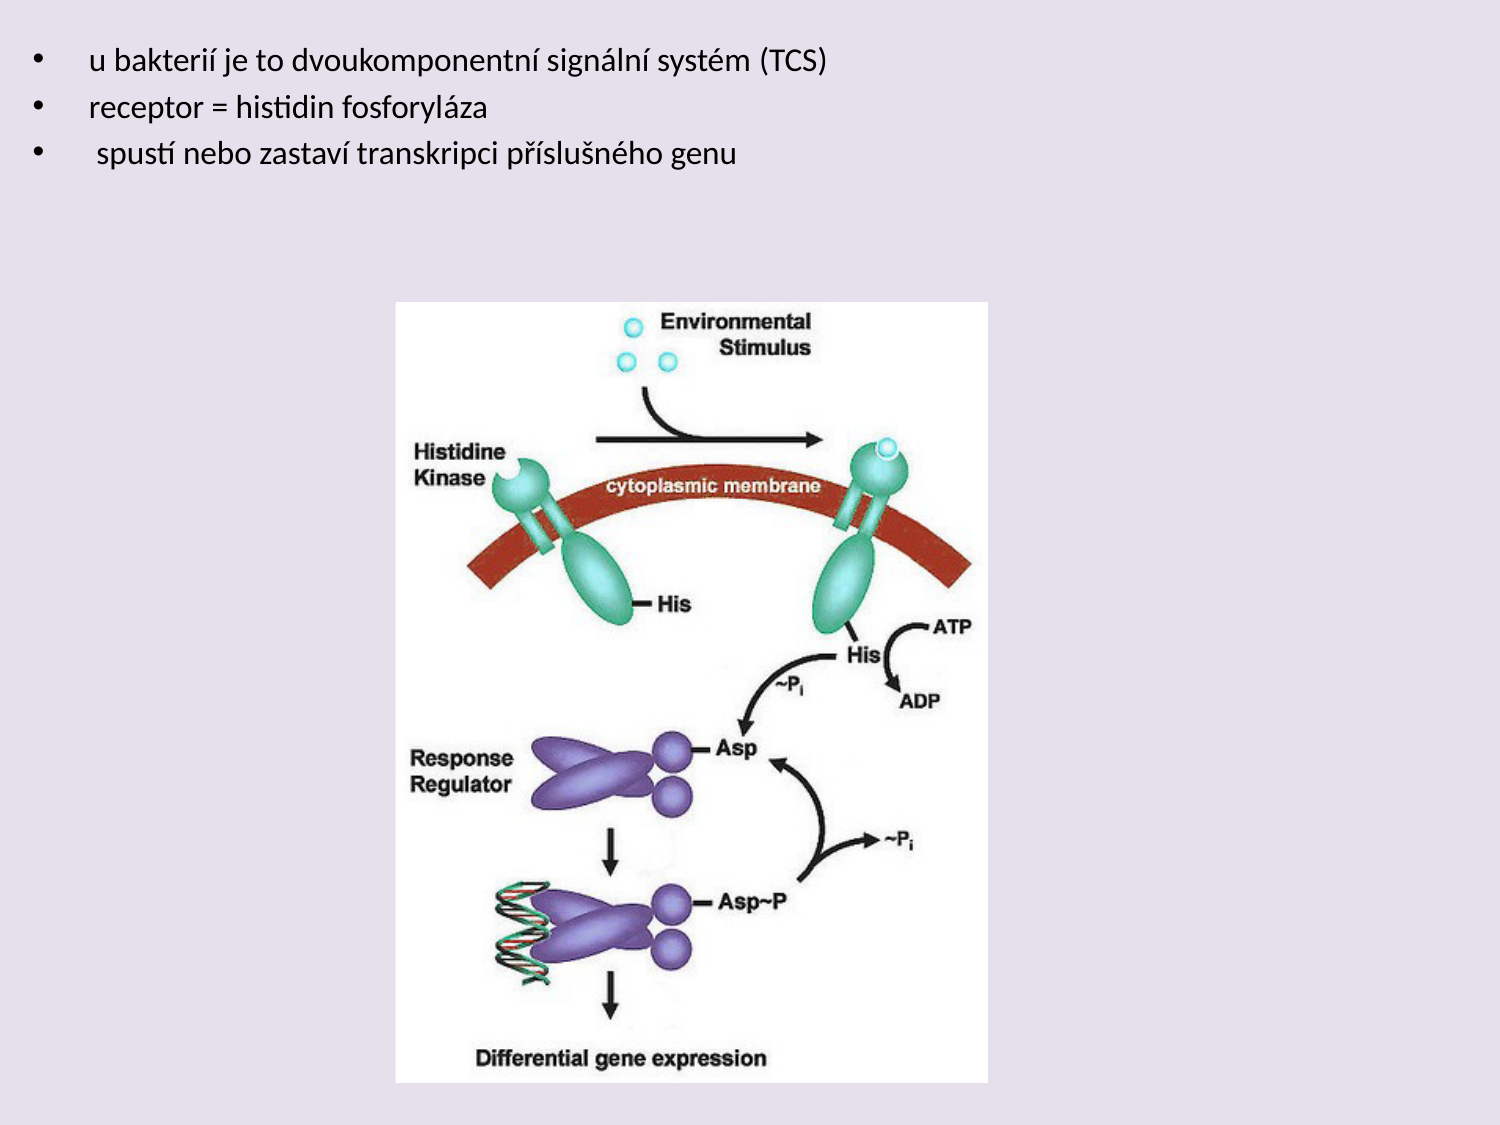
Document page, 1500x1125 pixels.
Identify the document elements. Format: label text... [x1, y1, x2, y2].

picture [395, 302, 988, 1083]
list u bakterií je to dvoukomponentní signální systém (TCS) receptor = histidin fosforyláza spustí nebo zastaví transkripci příslušného genu [17, 30, 1368, 774]
